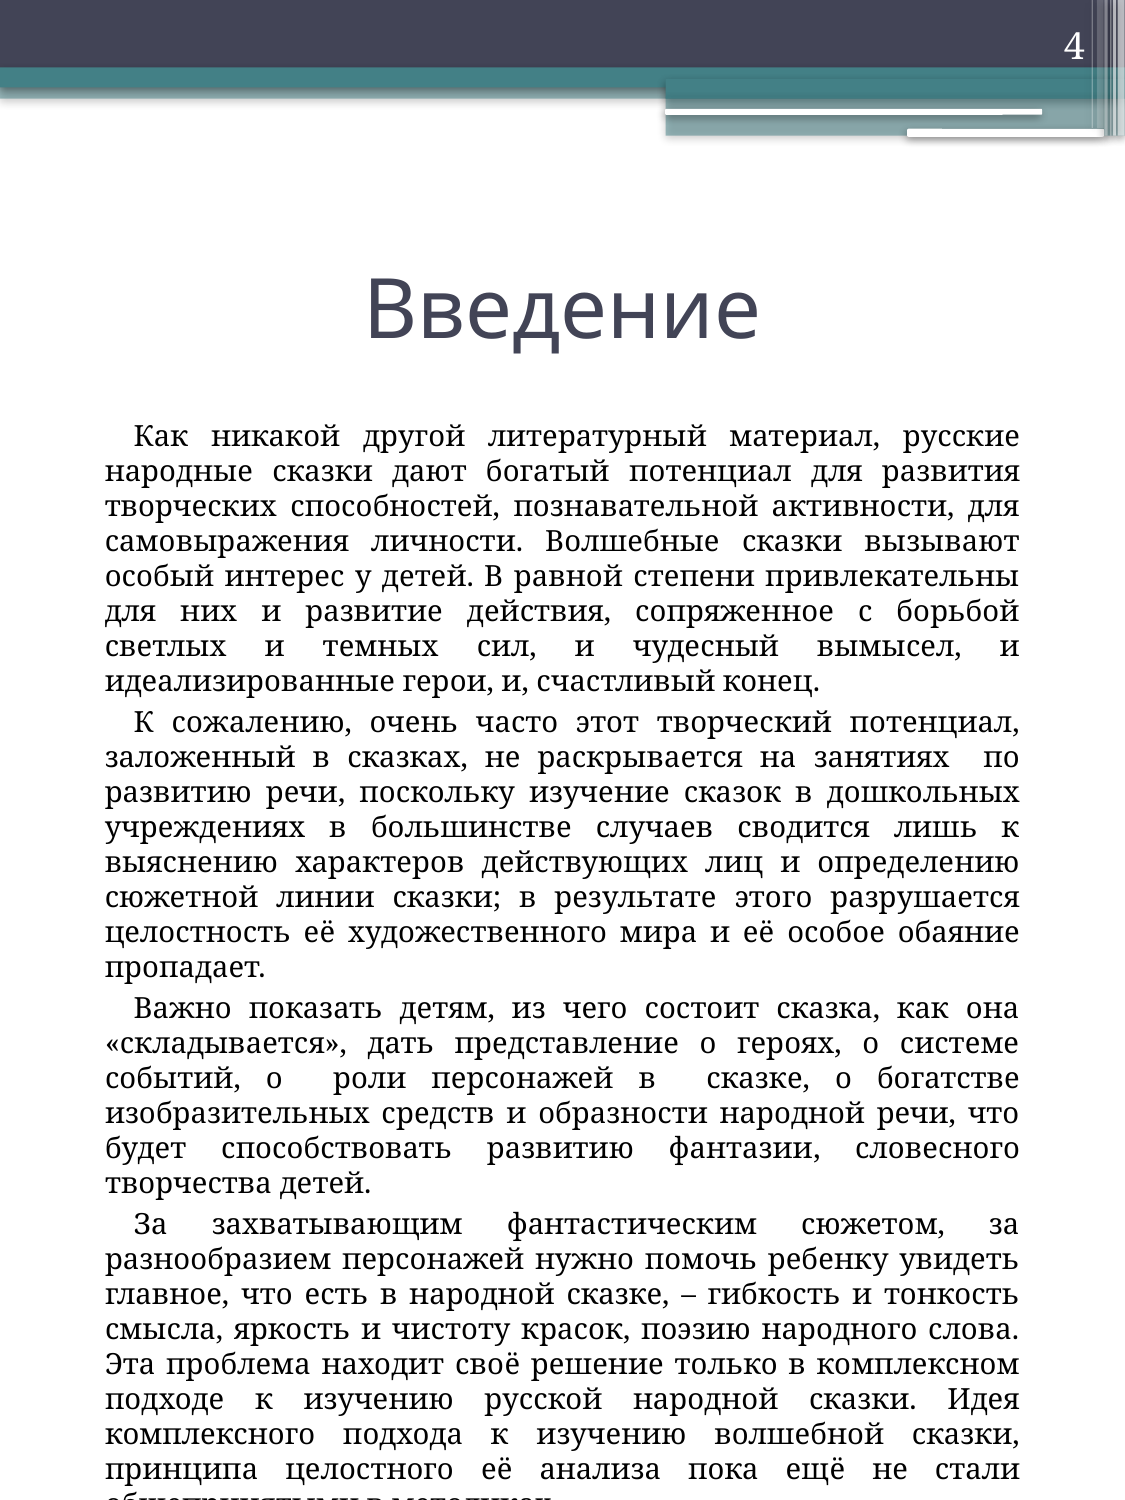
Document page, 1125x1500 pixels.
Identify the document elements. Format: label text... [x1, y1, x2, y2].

title Введение [56, 210, 1069, 399]
list Как никакой другой литературный материал, русские народные сказки дают богатый потенциал для развития творческих способностей, познавательной активности, для самовыражения личности. Волшебные сказки вызывают особый интерес у детей. В равной степени привлекательны для них и развитие действия, сопряженное с борьбой светлых и темных сил, и чудесный вымысел, и идеализированные герои, и, счастливый конец. К сожалению, очень часто этот творческий потенциал, заложенный в сказках, не раскрывается на занятиях по развитию речи, поскольку изучение сказок в дошкольных учреждениях в большинстве случаев сводится лишь к выяснению характеров действующих лиц и определению сюжетной линии сказки; в результате этого разрушается целостность её художественного мира и её особое обаяние пропадает. Важно показать детям, из чего состоит сказка, как она «складывается», дать представление о героях, о системе событий, о роли персонажей в сказке, о богатстве изобразительных средств и образности народной речи, что будет способствовать развитию фантазии, словесного творчества детей. За захватывающим фантастическим сюжетом, за разнообразием персонажей нужно помочь ребенку увидеть главное, что есть в народной сказке, – гибкость и тонкость смысла, яркость и чистоту красок, поэзию народного слова. Эта проблема находит своё решение только в комплексном подходе к изучению русской народной сказки. Идея комплексного подхода к изучению волшебной сказки, принципа целостного её анализа пока ещё не стали общепринятыми в методиках. [90, 410, 1035, 1438]
slide_number 4 [1005, 0, 1100, 81]
